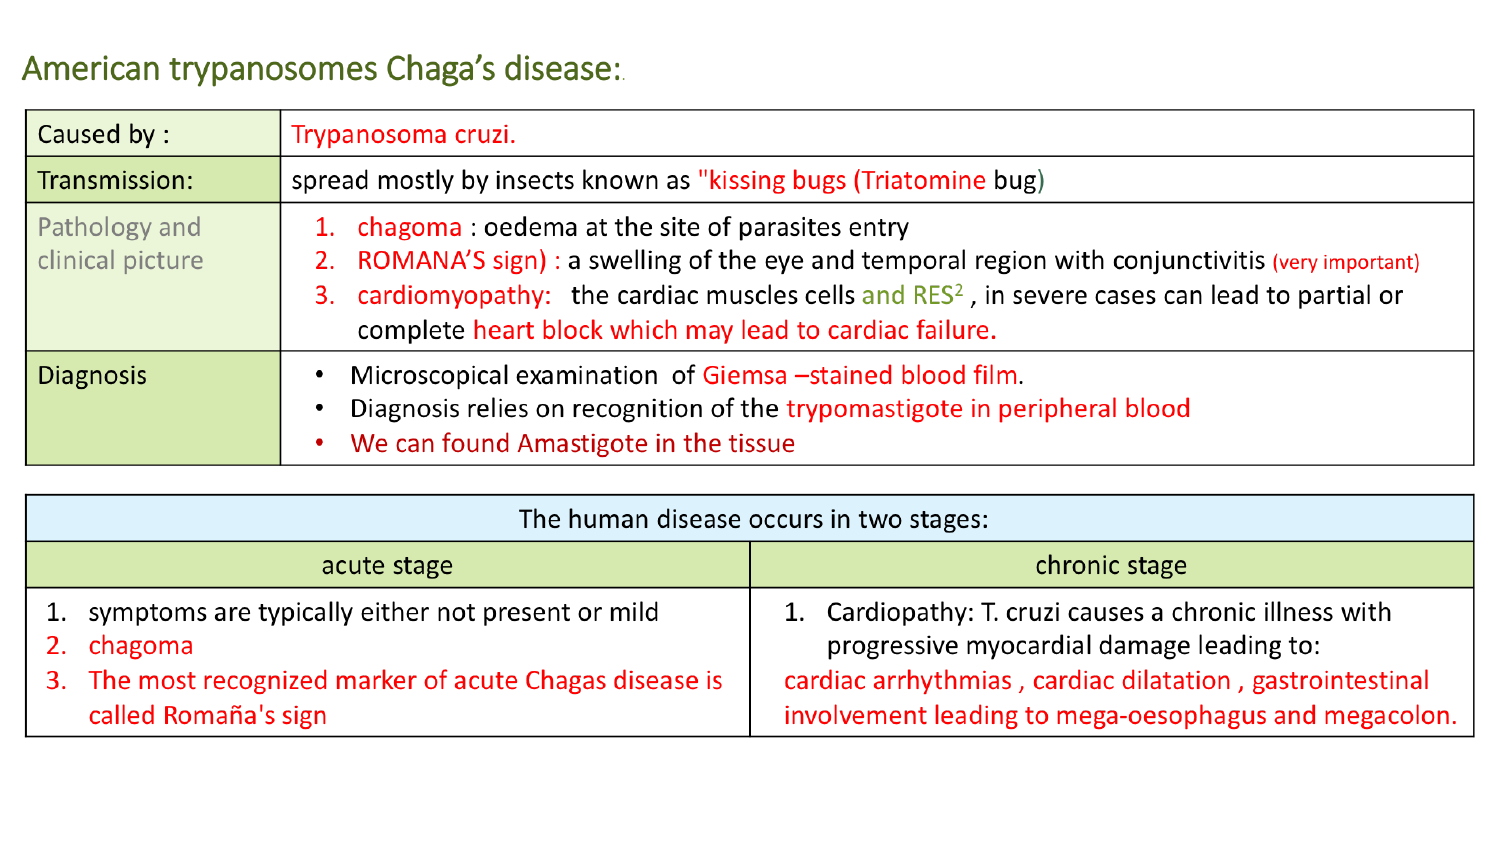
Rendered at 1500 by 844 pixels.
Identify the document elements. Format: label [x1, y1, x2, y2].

picture [24, 490, 1476, 749]
picture [0, 0, 1500, 478]
